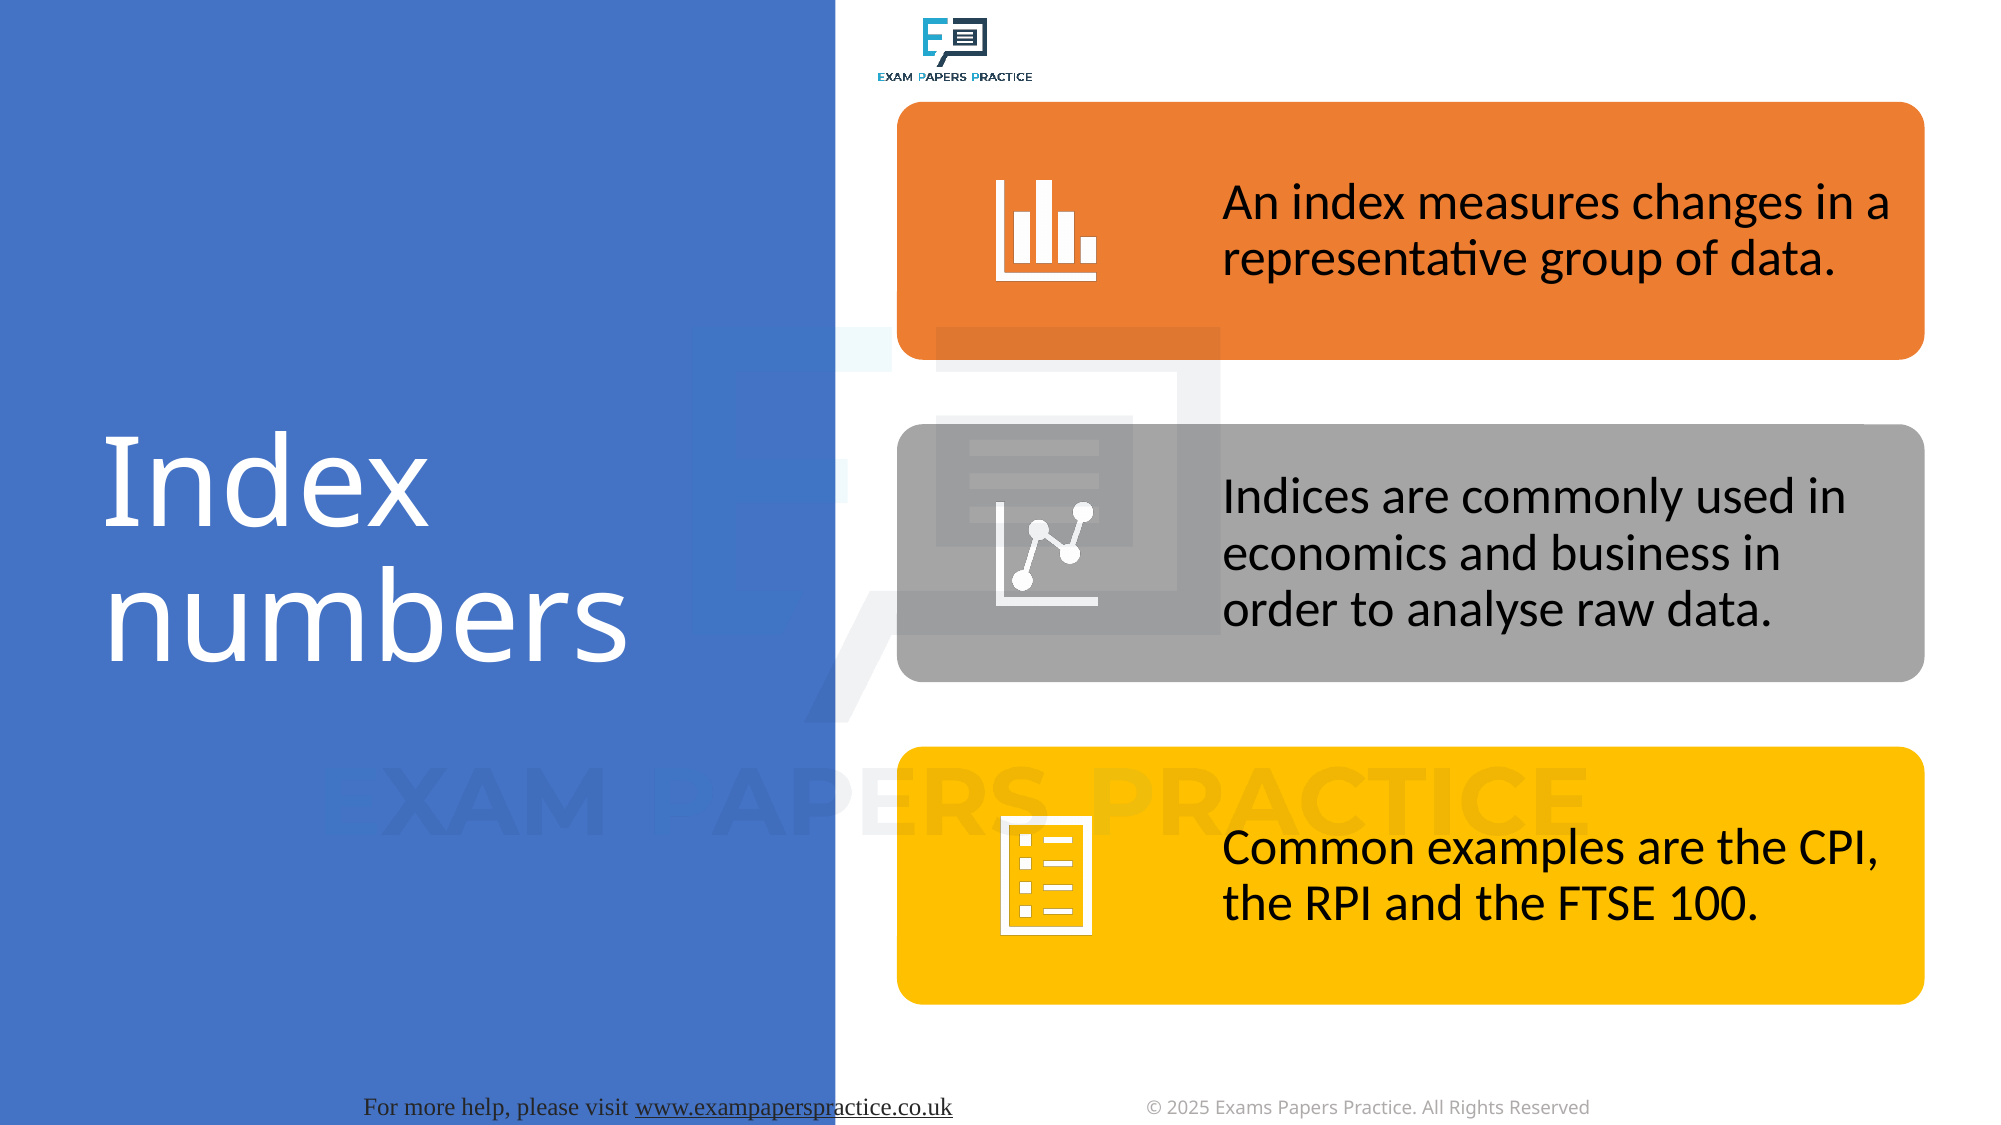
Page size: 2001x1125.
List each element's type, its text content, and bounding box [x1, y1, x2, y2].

text_box [0, 0, 836, 1125]
title Index numbers [86, 101, 711, 1005]
text_box For more help, please visit www.exampaperspractice.co.uk [326, 1083, 990, 1122]
picture [325, 327, 1588, 837]
picture [878, 18, 1032, 81]
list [897, 101, 1925, 1005]
text_box © 2025 Exams Papers Practice. All Rights Reserved [1118, 1088, 1619, 1125]
